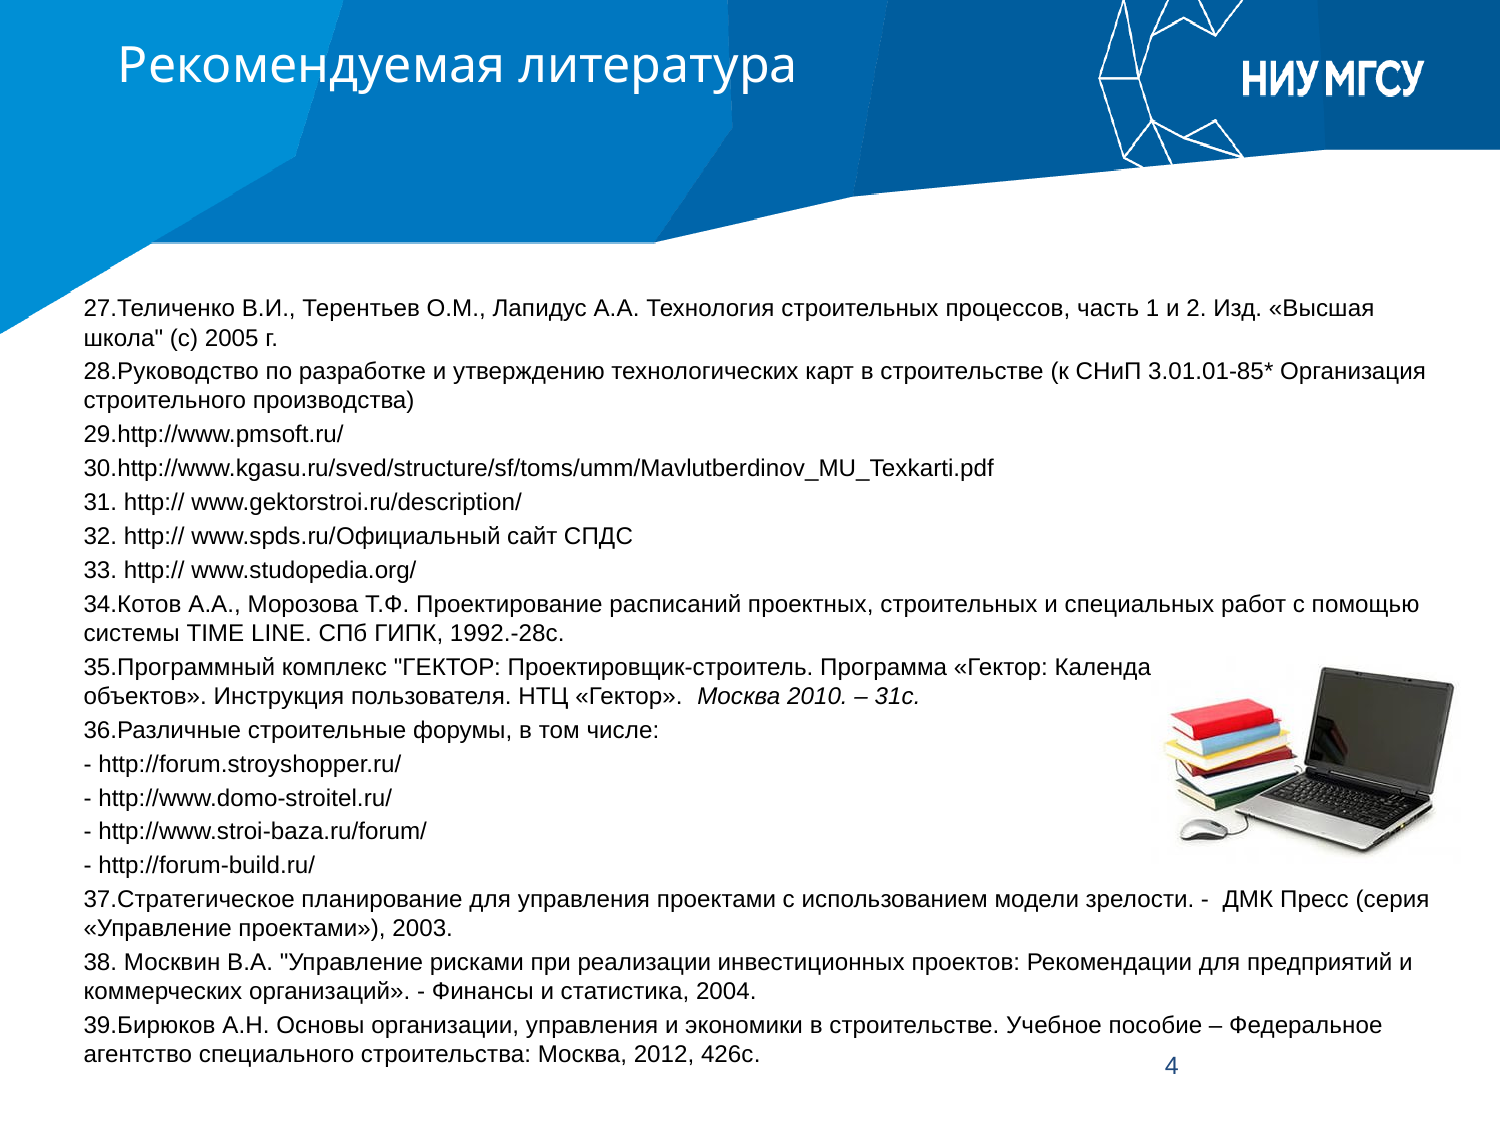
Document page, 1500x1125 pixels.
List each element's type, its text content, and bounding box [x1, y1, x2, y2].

list 27.Теличенко В.И., Терентьев О.М., Лапидус А.А. Технология строительных процессов, часть 1 и 2. Изд. «Высшая школа" (с) 2005 г. 28.Руководство по разработке и утверждению технологических карт в строительстве (к СНиП 3.01.01-85* Организация строительного производства) 29.http://www.pmsoft.ru/ 30.http://www.kgasu.ru/sved/structure/sf/toms/umm/Mavlutberdinov_MU_Texkarti.pdf 31. http:// www.gektorstroi.ru/description/ 32. http:// www.spds.ru/Официальный сайт СПДС 33. http:// www.studopedia.org/ 34.Котов А.А., Морозова Т.Ф. Проектирование расписаний проектных, строительных и специальных работ с помощью системы TIME LINE. СПб ГИПК, 1992.-28с. 35.Программный комплекс "ГЕКТОР: Проектировщик-строитель. Программа «Гектор: Календарный план строительства объектов». Инструкция пользователя. НТЦ «Гектор». Москва 2010. – 31с. 36.Различные строительные форумы, в том числе: - http://forum.stroyshopper.ru/ - http://www.domo-stroitel.ru/ - http://www.stroi-baza.ru/forum/ - http://forum-build.ru/ 37.Стратегическое планирование для управления проектами с использованием модели зрелости. - ДМК Пресс (серия «Управление проектами»), 2003. 38. Москвин В.А. "Управление рисками при реализации инвестиционных проектов: Рекомендации для предприятий и коммерческих организаций». - Финансы и статистика, 2004. 39.Бирюков А.Н. Основы организации, управления и экономики в строительстве. Учебное пособие – Федеральное агентство специального строительства: Москва, 2012, 426с. [68, 285, 1466, 1083]
picture [0, 295, 1500, 1125]
title Рекомендуемая литература [88, 19, 1439, 107]
slide_number 4 [1149, 1042, 1500, 1103]
picture [1151, 656, 1463, 865]
picture [84, 0, 1500, 1042]
